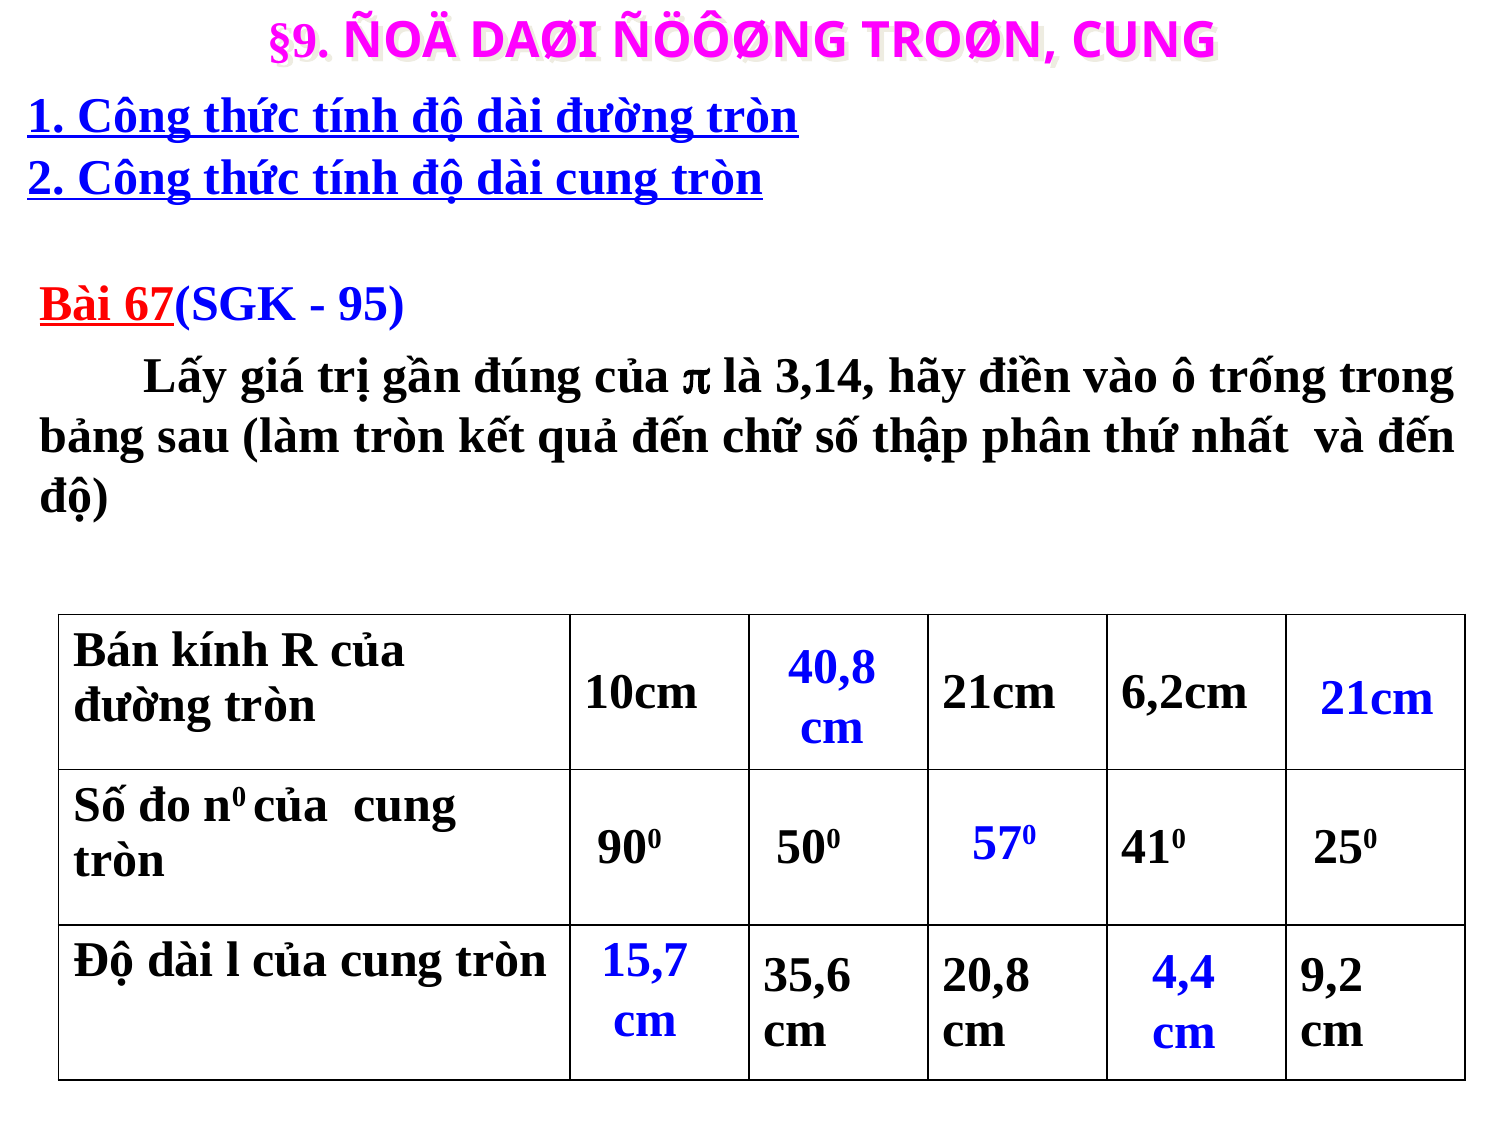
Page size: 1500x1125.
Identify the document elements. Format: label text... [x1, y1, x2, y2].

table_header 10cm [571, 615, 748, 769]
text_box 570 [957, 802, 1052, 877]
table_header [1287, 615, 1464, 769]
text_box 2. Công thức tính độ dài cung tròn [12, 150, 813, 213]
text_box 21cm [1289, 657, 1465, 733]
table_header 6,2cm [1108, 615, 1285, 769]
table_header [750, 615, 927, 769]
text_box Bài 67(SGK - 95) Lấy giá trị gần đúng của  là 3,14, hãy điền vào ô trống trong bảng sau (làm tròn kết quả đến chữ số thập phân thứ nhất và đến độ) [24, 262, 1471, 531]
table_cell [929, 770, 1106, 924]
text_box 40,8 cm [774, 626, 892, 761]
text_box 15,7 cm [586, 919, 704, 1054]
table_cell 35,6 cm [750, 926, 927, 1079]
table_cell 410 [1108, 770, 1285, 924]
table_cell 9,2 cm [1287, 926, 1464, 1079]
table_cell 500 [750, 770, 927, 924]
table_cell 20,8 cm [929, 926, 1106, 1079]
table_header Bán kính R của đường tròn [59, 615, 569, 769]
table_cell 250 [1287, 770, 1464, 924]
text_box 4,4 cm [1137, 930, 1231, 1066]
table_cell [1108, 926, 1285, 1079]
table_cell Độ dài l của cung tròn [59, 926, 569, 1079]
table_cell [571, 926, 748, 1079]
table_header 21cm [929, 615, 1106, 769]
table_cell Số đo n0 của cung tròn [59, 770, 569, 924]
table_cell 900 [571, 770, 748, 924]
text_box §9. ÑOÄ DAØI ÑÖÔØNG TROØN, CUNG TROØN [252, 0, 1238, 135]
text_box 1. Công thức tính độ dài đường tròn [12, 74, 1025, 150]
